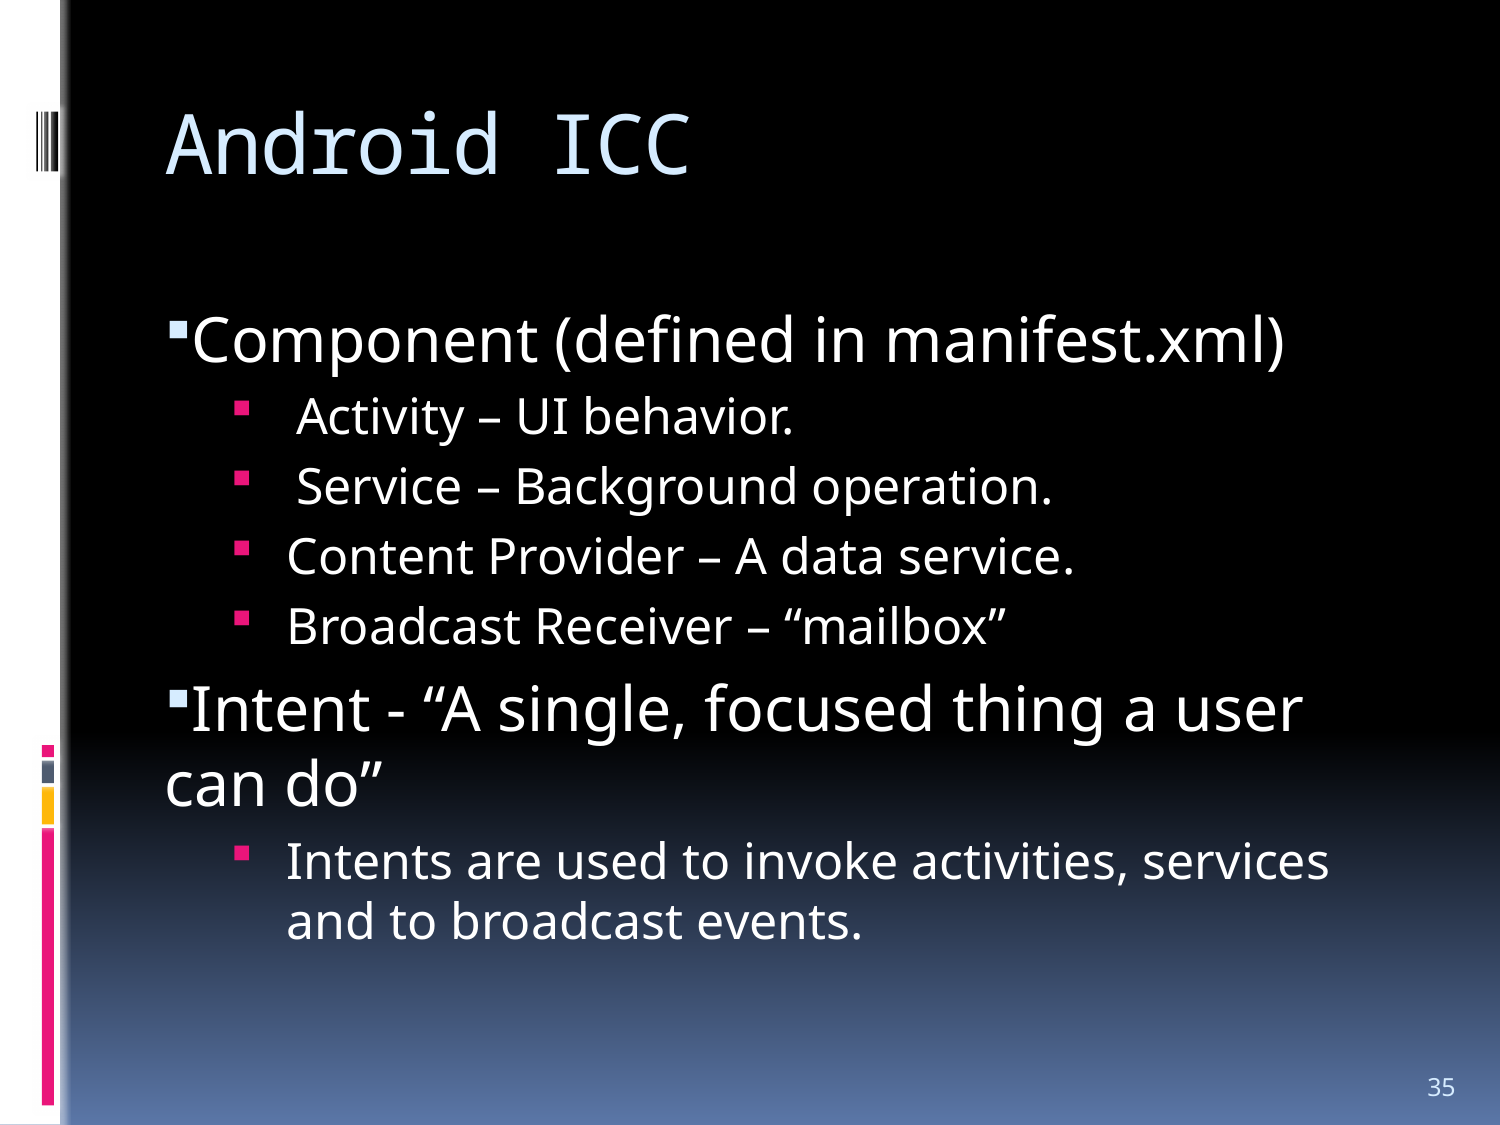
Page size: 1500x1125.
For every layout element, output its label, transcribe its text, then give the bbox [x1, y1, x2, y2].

list Component (defined in manifest.xml) Activity – UI behavior. Service – Background operation. Content Provider – A data service. Broadcast Receiver – “mailbox” Intent - “A single, focused thing a user can do” Intents are used to invoke activities, services and to broadcast events. [150, 292, 1425, 1043]
slide_number 35 [1412, 1052, 1488, 1113]
title Android ICC [150, 83, 1425, 234]
